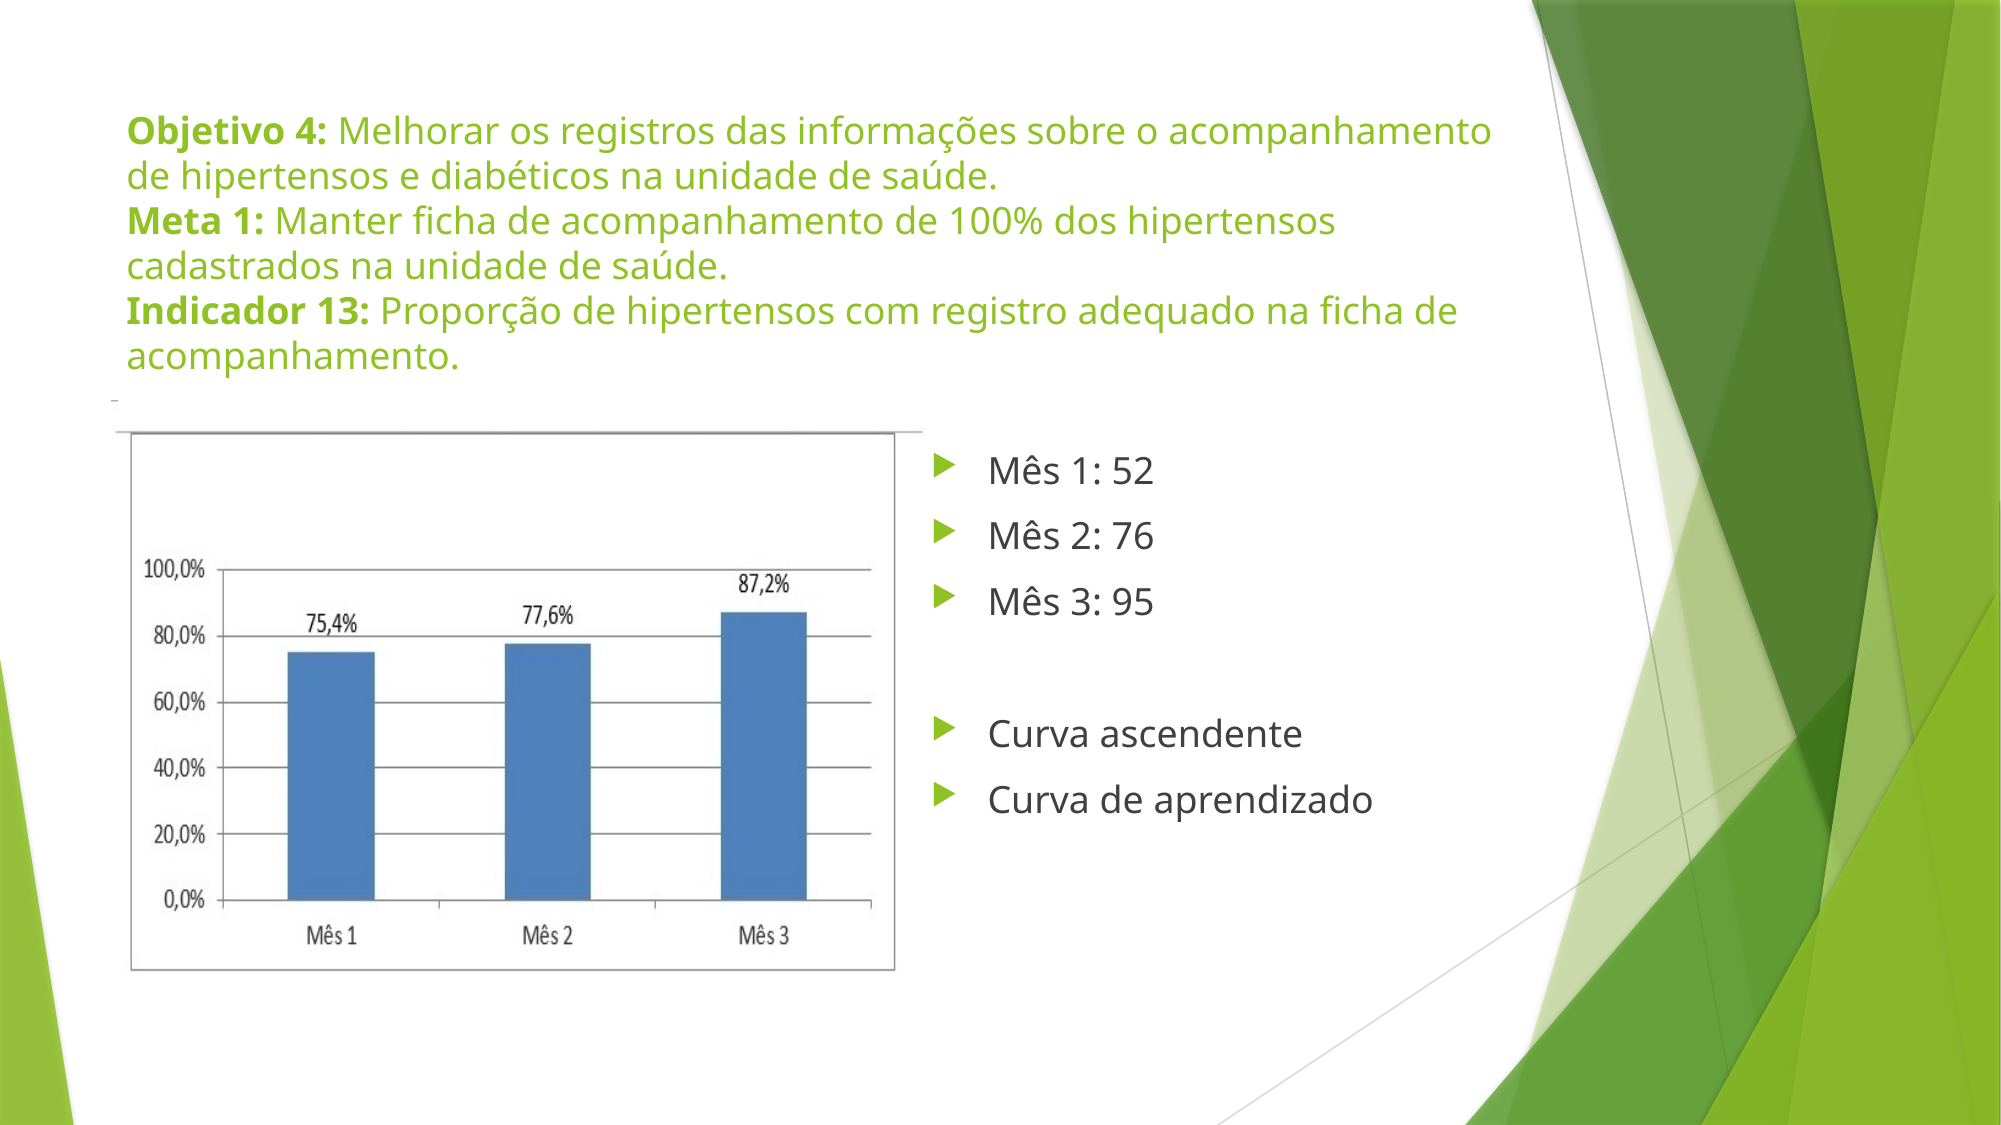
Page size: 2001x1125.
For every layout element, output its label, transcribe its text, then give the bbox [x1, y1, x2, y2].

title Objetivo 4: Melhorar os registros das informações sobre o acompanhamento de hipertensos e diabéticos na unidade de saúde. Meta 1: Manter ficha de acompanhamento de 100% dos hipertensos cadastrados na unidade de saúde. Indicador 13: Proporção de hipertensos com registro adequado na ficha de acompanhamento. [110, 99, 1522, 317]
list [110, 399, 927, 1012]
list Mês 1: 52 Mês 2: 76 Mês 3: 95 Curva ascendente Curva de aprendizado [930, 438, 1522, 992]
